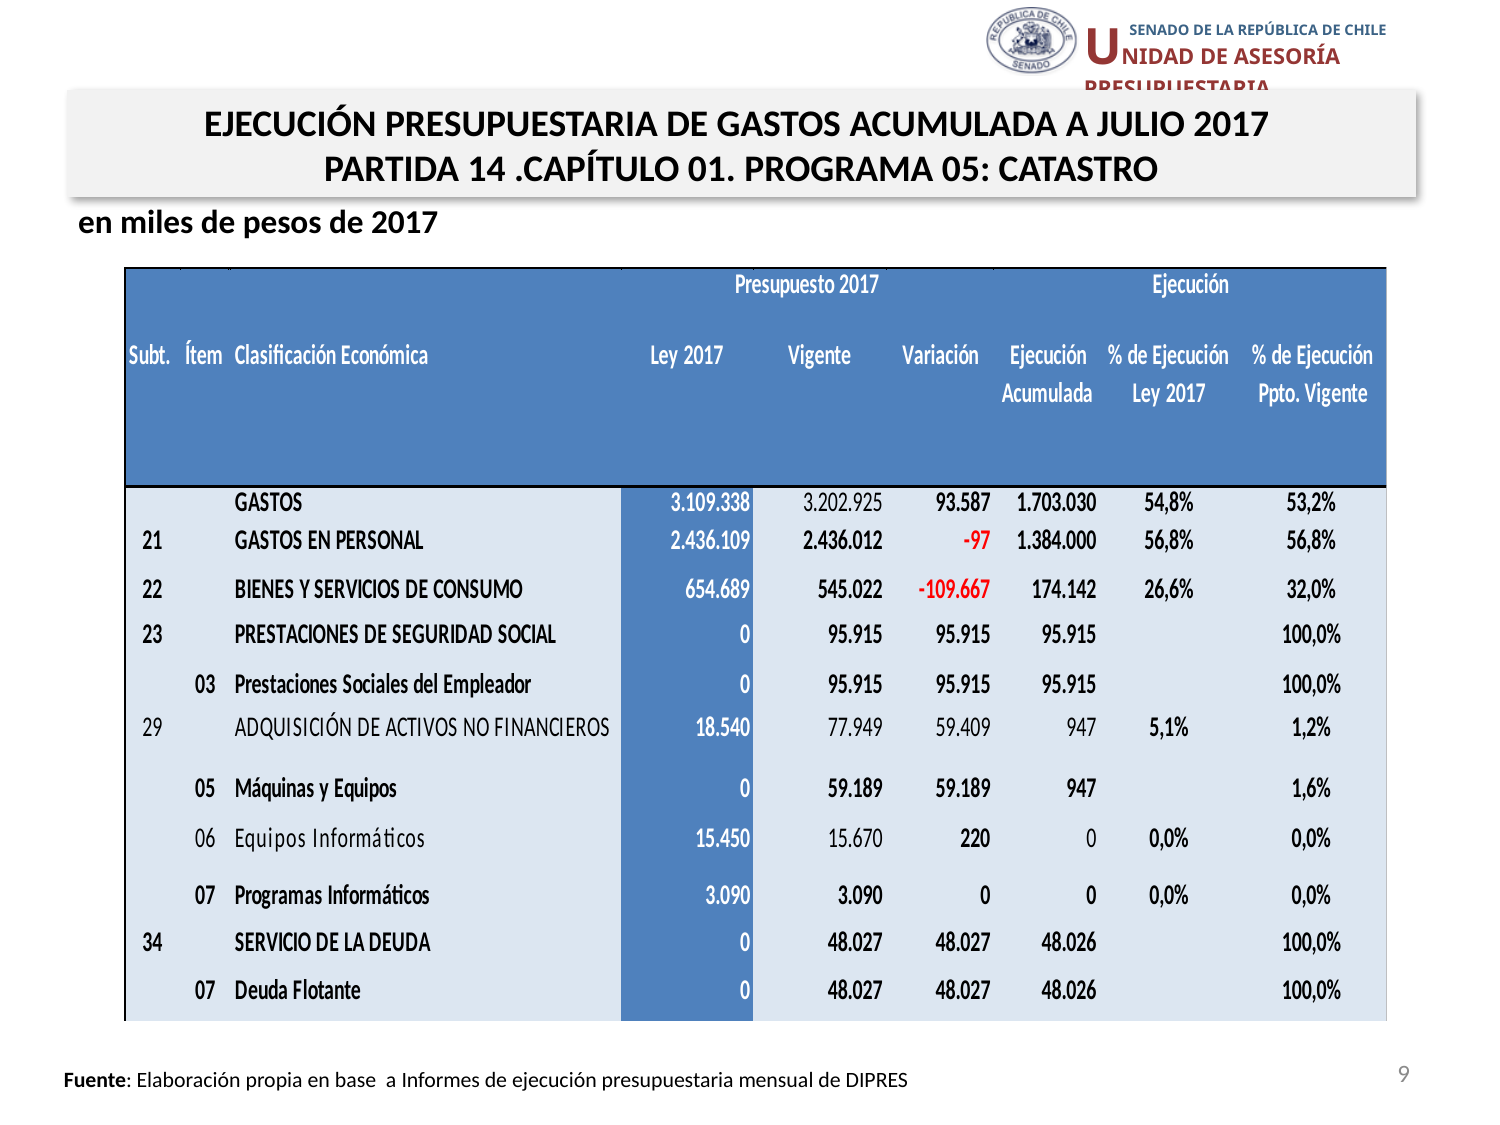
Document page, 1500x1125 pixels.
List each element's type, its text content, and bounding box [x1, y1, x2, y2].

footer Fuente: Elaboración propia en base a Informes de ejecución presupuestaria mensual de DIPRES [48, 1058, 1428, 1119]
slide_number 9 [1074, 1042, 1425, 1103]
picture [123, 266, 1389, 1024]
text_box en miles de pesos de 2017 [63, 192, 1414, 268]
text_box EJECUCIÓN PRESUPUESTARIA DE GASTOS ACUMULADA A JULIO 2017 PARTIDA 14 .CAPÍTULO 01. PROGRAMA 05: CATASTRO [67, 90, 1415, 197]
picture [986, 7, 1079, 76]
